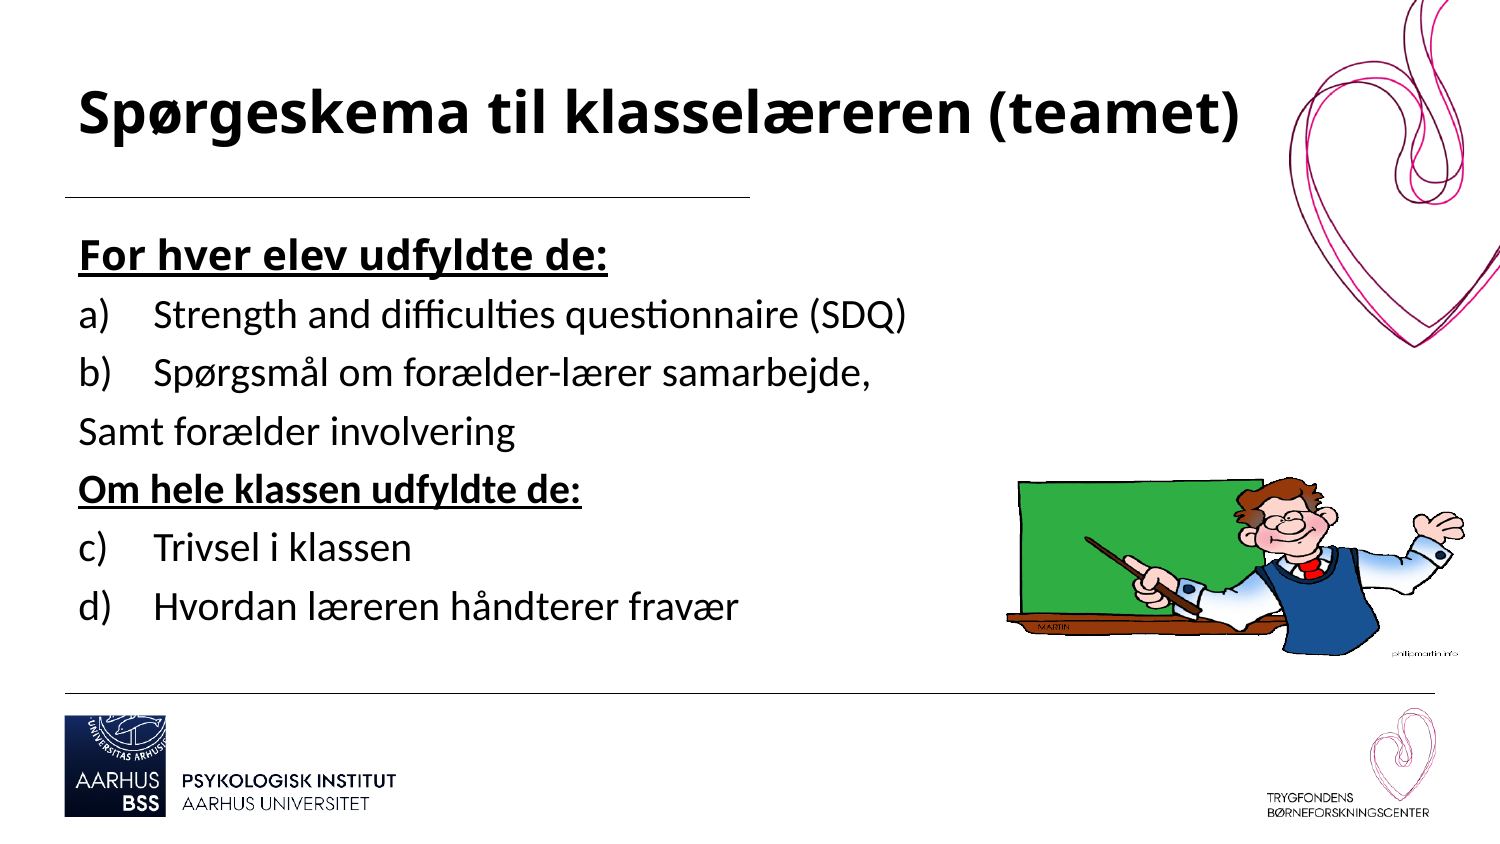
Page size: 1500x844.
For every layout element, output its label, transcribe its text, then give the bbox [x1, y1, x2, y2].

picture [997, 472, 1472, 662]
picture [64, 715, 396, 817]
list Spørgeskema til klasselæreren (teamet) [63, 67, 1270, 174]
list For hver elev udfyldte de: Strength and difficulties questionnaire (SDQ) Spørgsmål om forælder-lærer samarbejde, Samt forælder involvering Om hele klassen udfyldte de: Trivsel i klassen Hvordan læreren håndterer fravær [63, 221, 1290, 670]
picture [1289, 0, 1500, 348]
picture [1267, 708, 1436, 817]
